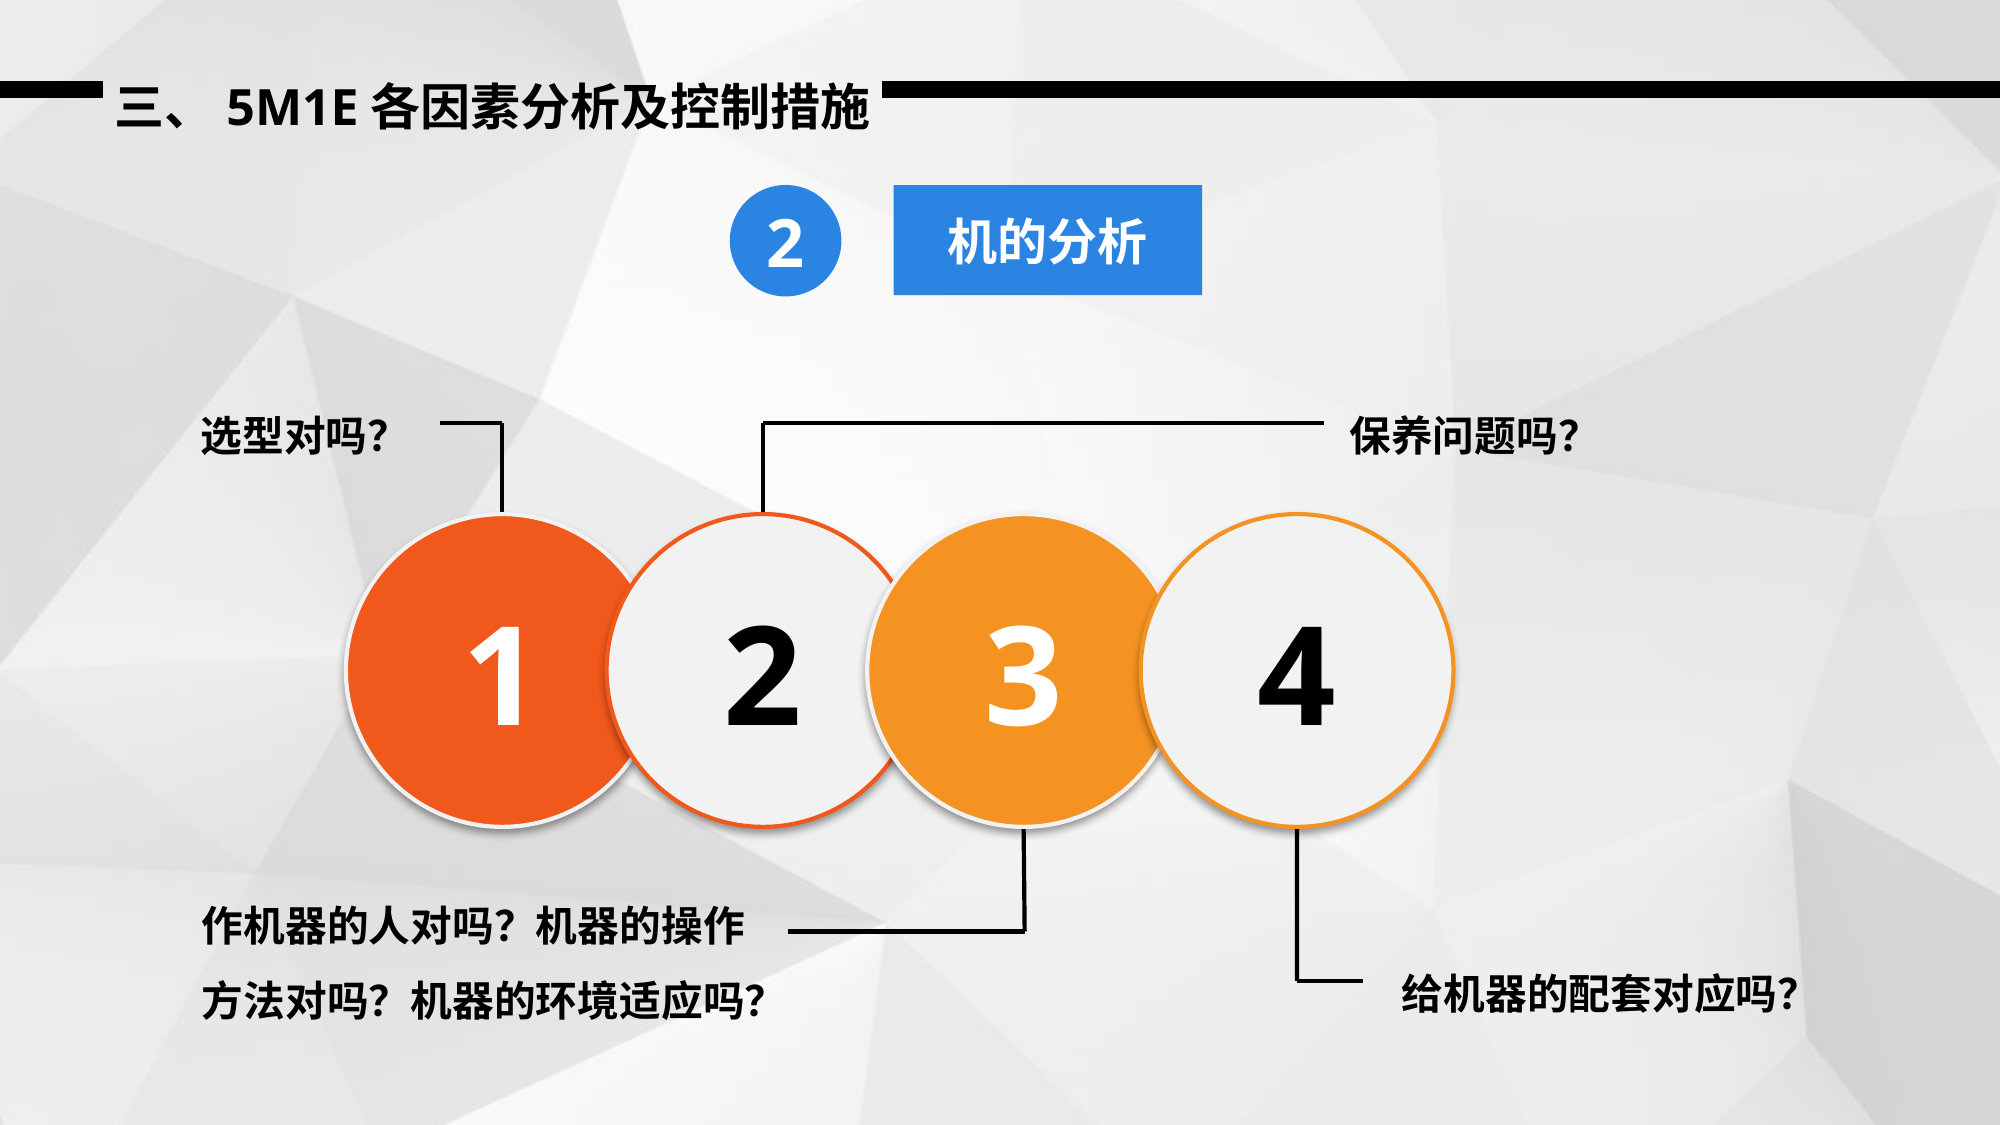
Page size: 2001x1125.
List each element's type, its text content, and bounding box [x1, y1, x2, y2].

text_box 给机器的配套对应吗？ [1387, 935, 1835, 1026]
text_box 保养问题吗？ [1334, 377, 1615, 468]
table_cell [0, 0, 2000, 81]
text_box 选型对吗？ [185, 377, 425, 468]
text_box 2 [605, 513, 892, 828]
text_box 作机器的人对吗？机器的操作方法对吗？机器的环境适应吗？ [187, 867, 768, 1033]
text_box 1 [344, 513, 631, 828]
text_box 三、5M1E各因素分析及控制措施 [99, 7, 886, 143]
table_cell [0, 98, 2000, 1125]
text_box 机的分析 [893, 184, 1203, 296]
text_box 2 [729, 184, 842, 297]
text_box 4 [1139, 513, 1455, 828]
text_box 3 [866, 513, 1159, 828]
